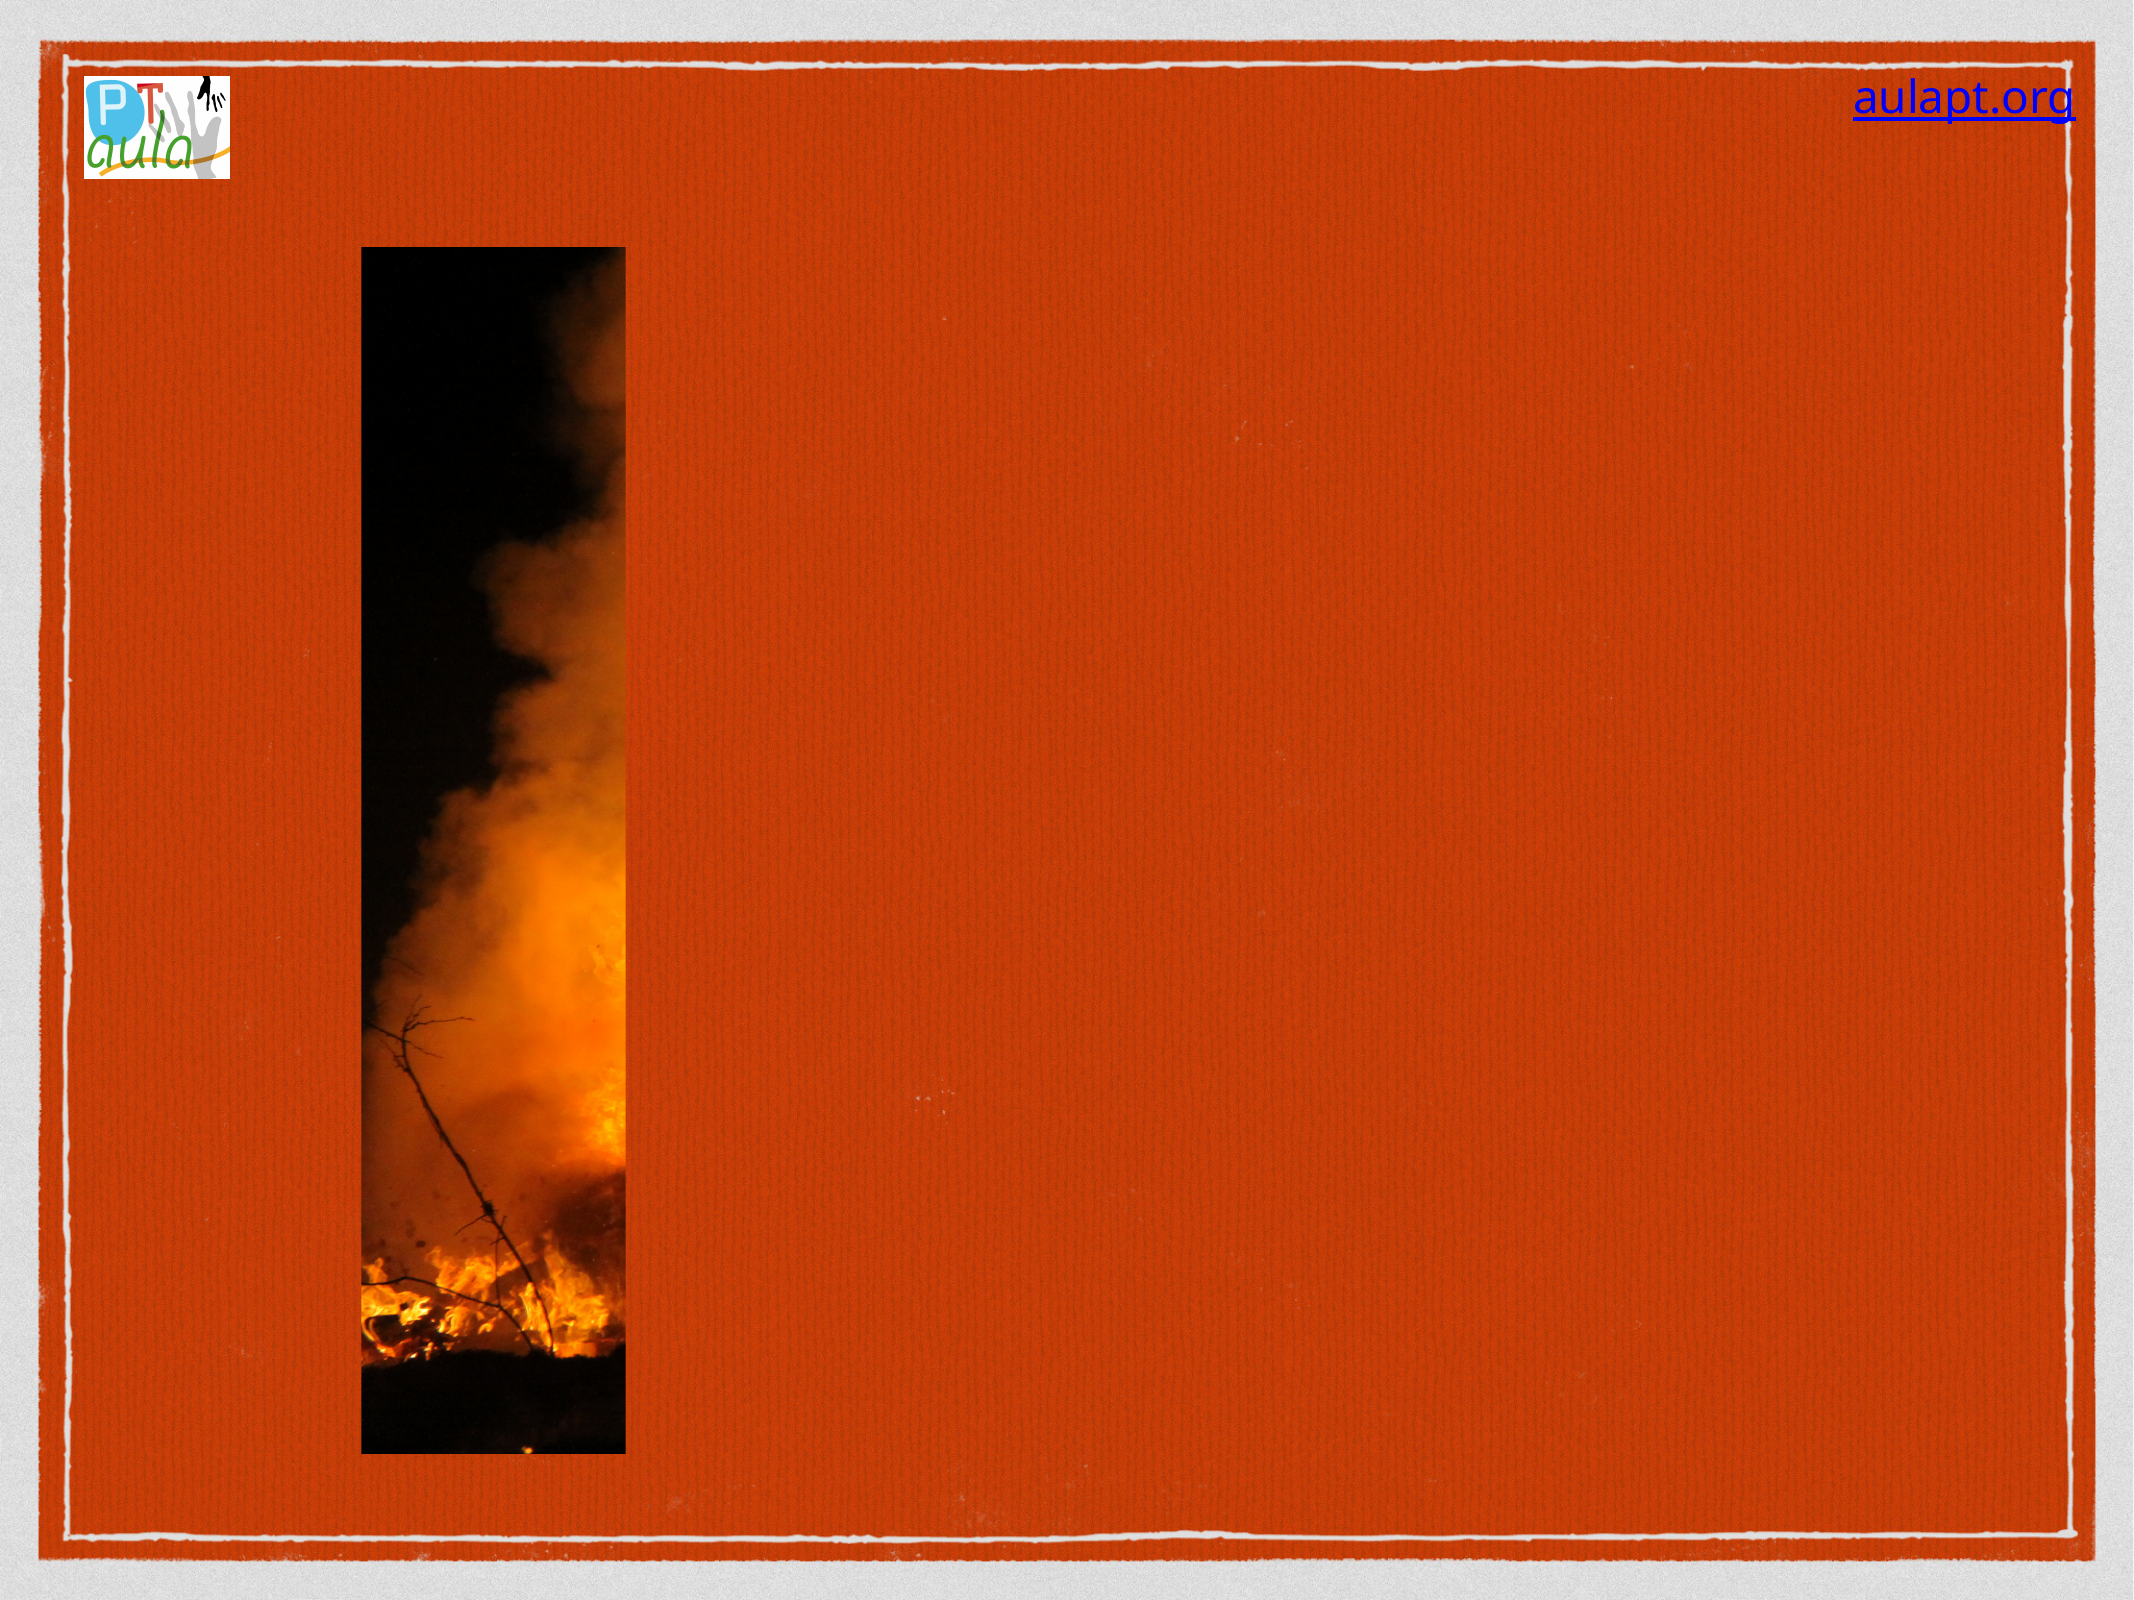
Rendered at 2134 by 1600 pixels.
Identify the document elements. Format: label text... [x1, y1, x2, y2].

text_box aulapt.org [609, 59, 2134, 139]
picture [0, 0, 2134, 1600]
